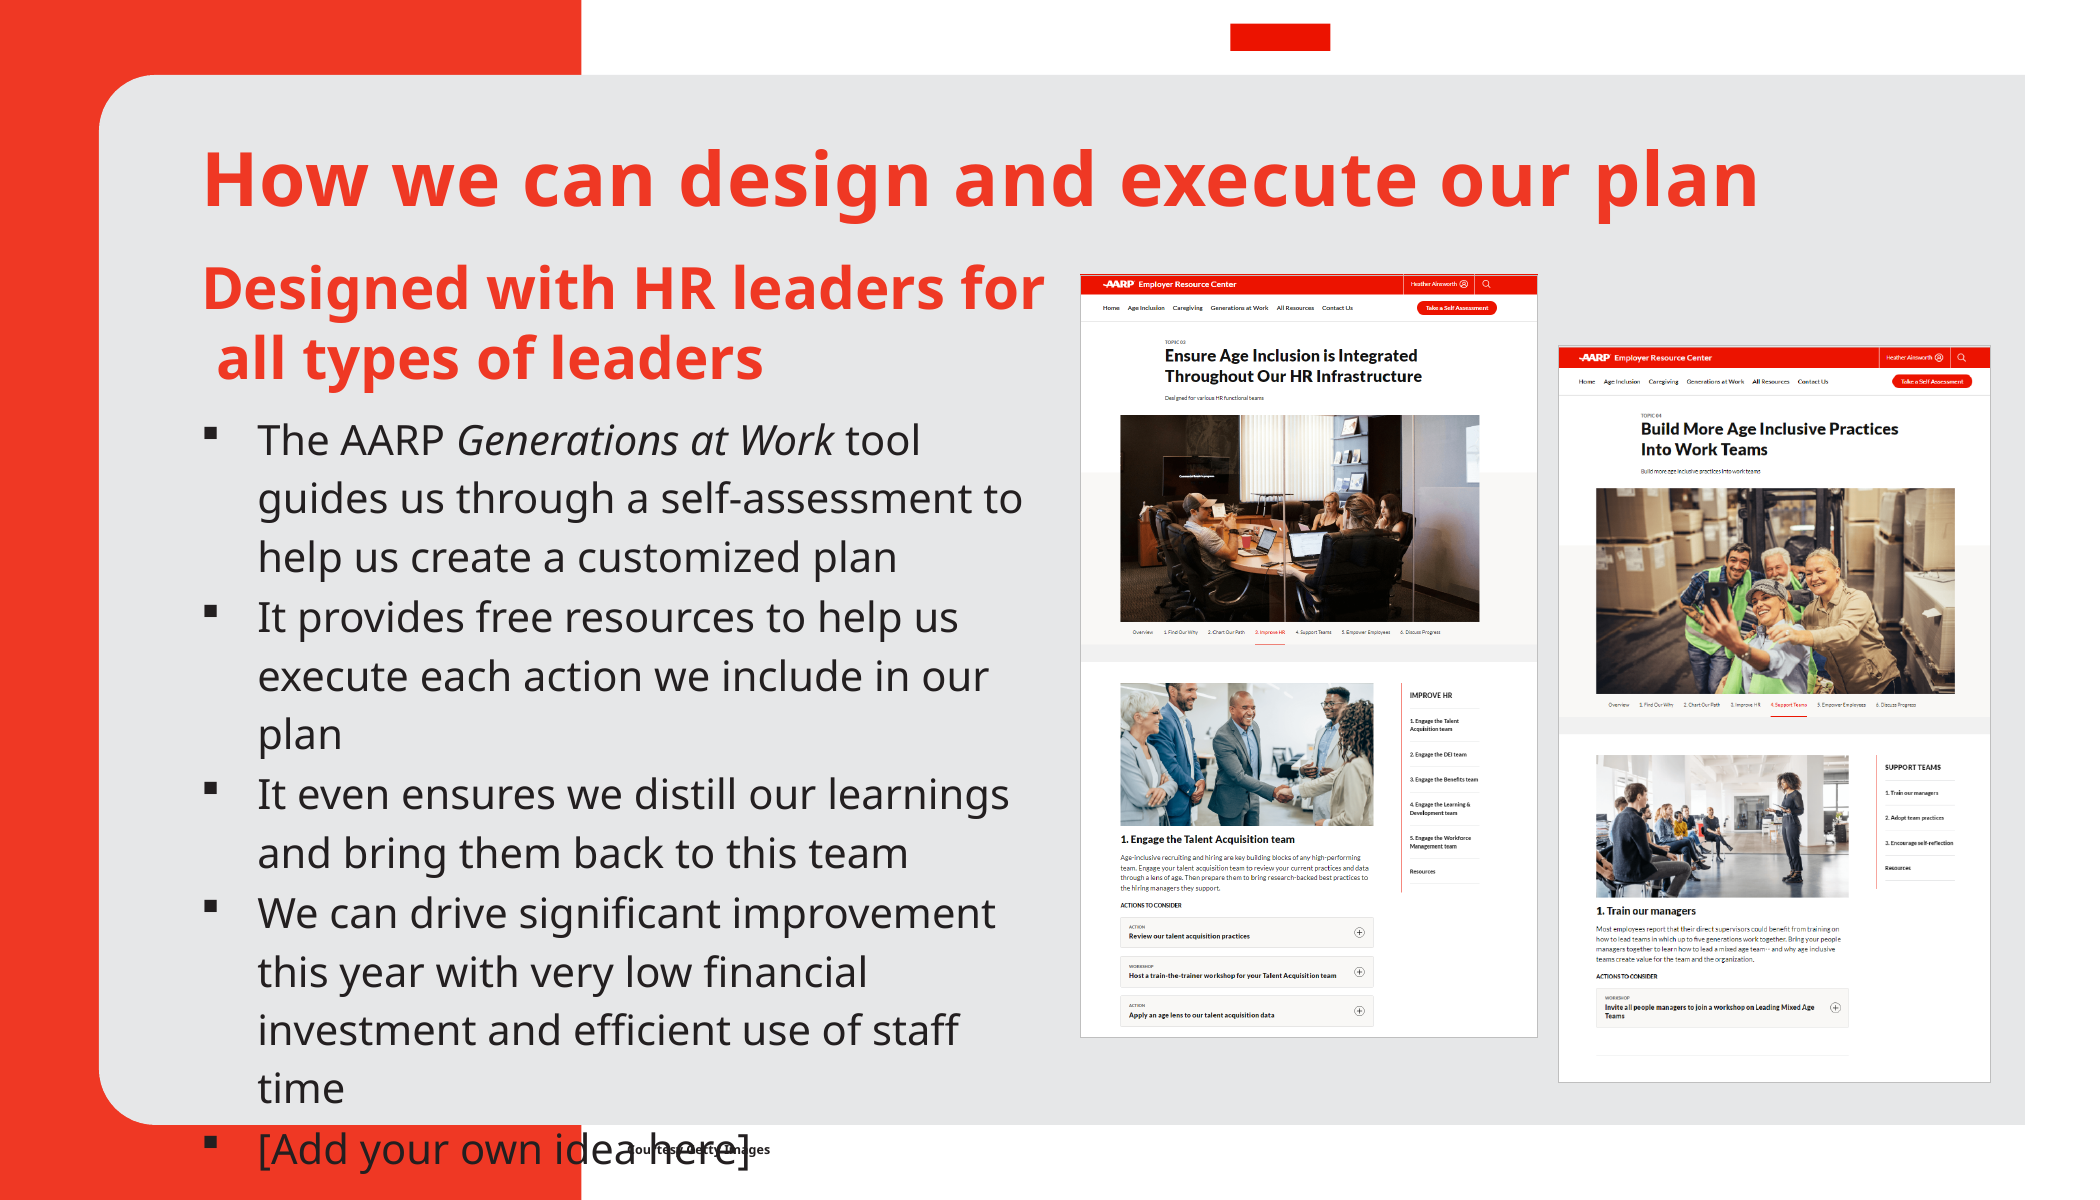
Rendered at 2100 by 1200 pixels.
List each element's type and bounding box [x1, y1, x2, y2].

text_box [0, 0, 2026, 1200]
picture [1558, 344, 1991, 1083]
picture [1080, 274, 1538, 1038]
